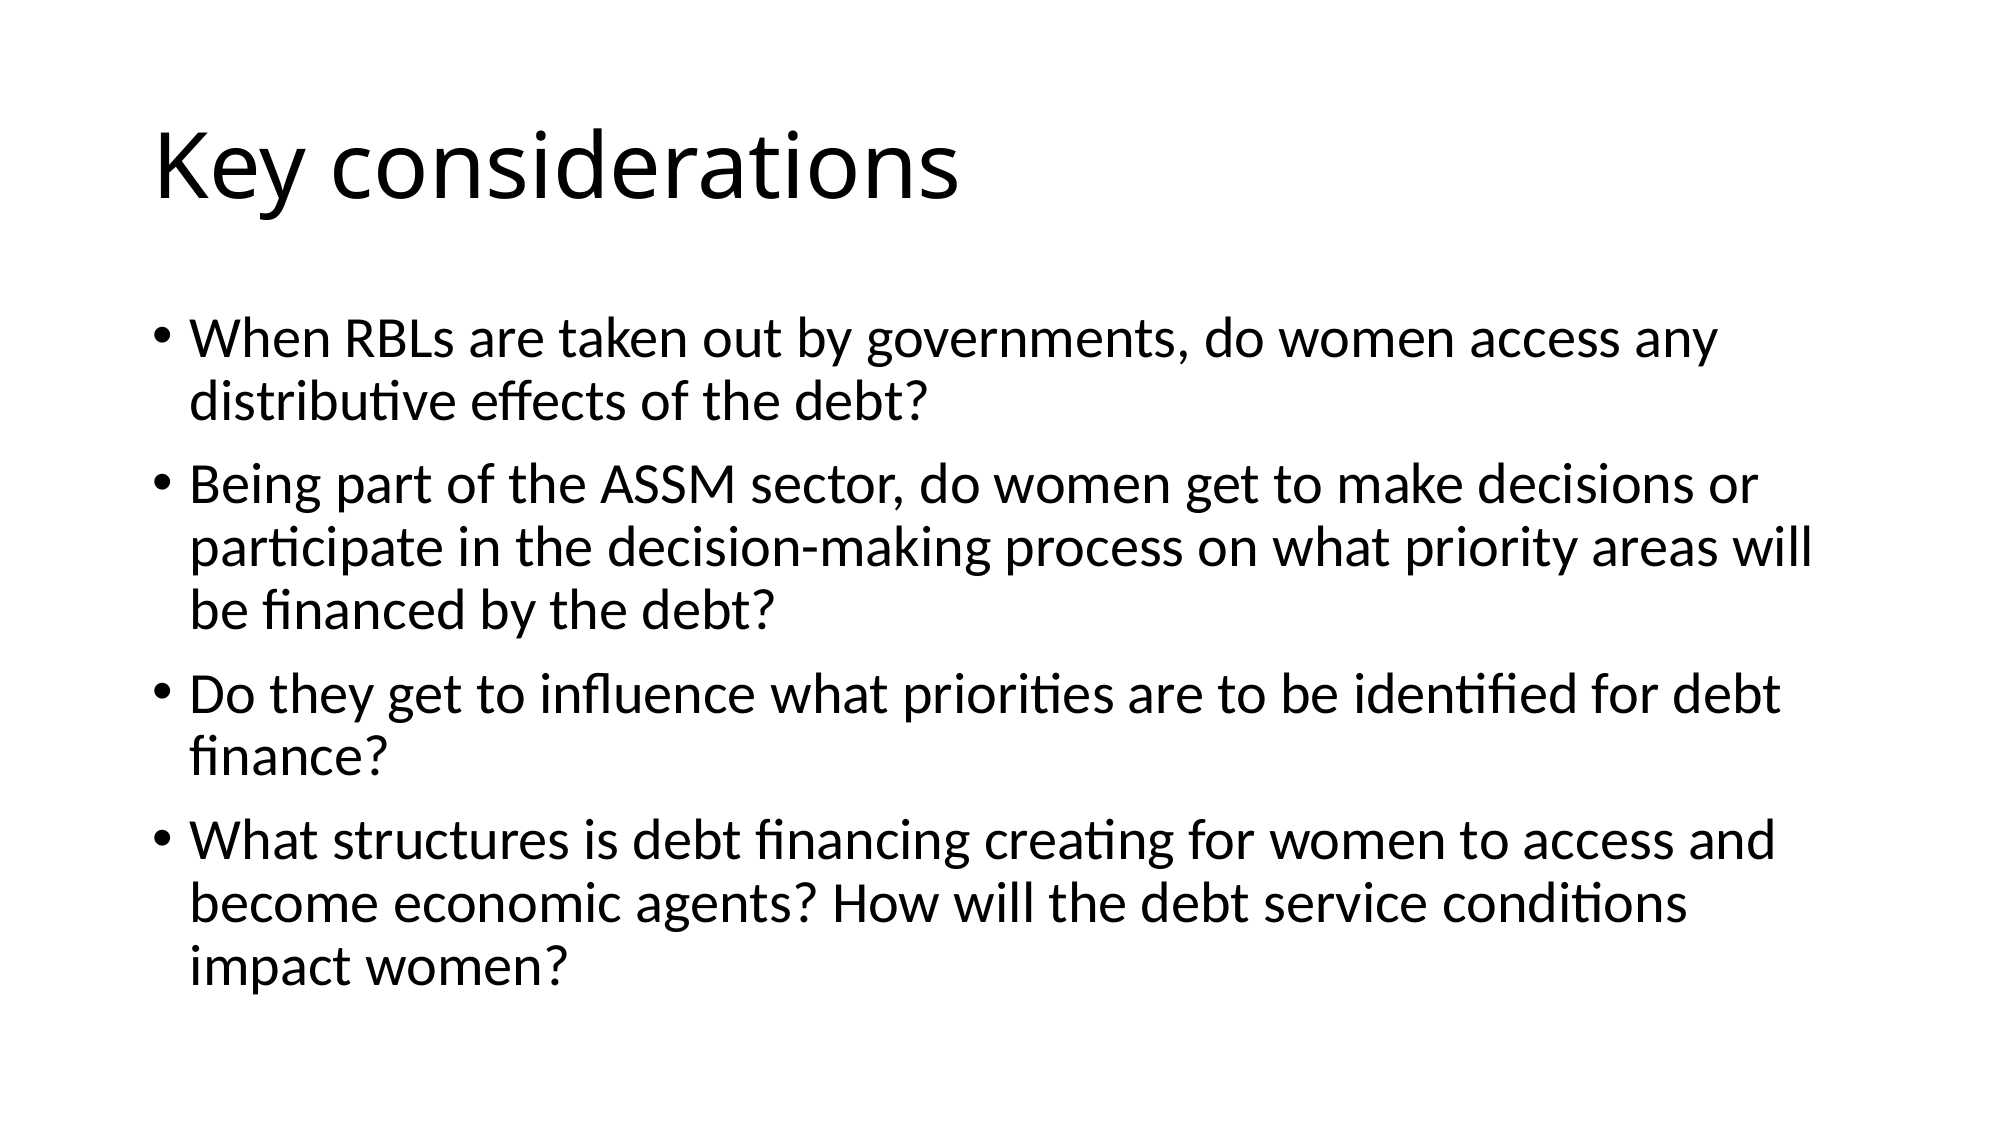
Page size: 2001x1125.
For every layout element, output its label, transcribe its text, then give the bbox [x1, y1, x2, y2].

title Key considerations [137, 59, 1863, 278]
list When RBLs are taken out by governments, do women access any distributive effects of the debt? Being part of the ASSM sector, do women get to make decisions or participate in the decision-making process on what priority areas will be financed by the debt? Do they get to influence what priorities are to be identified for debt finance? What structures is debt financing creating for women to access and become economic agents? How will the debt service conditions impact women? [137, 299, 1863, 1014]
